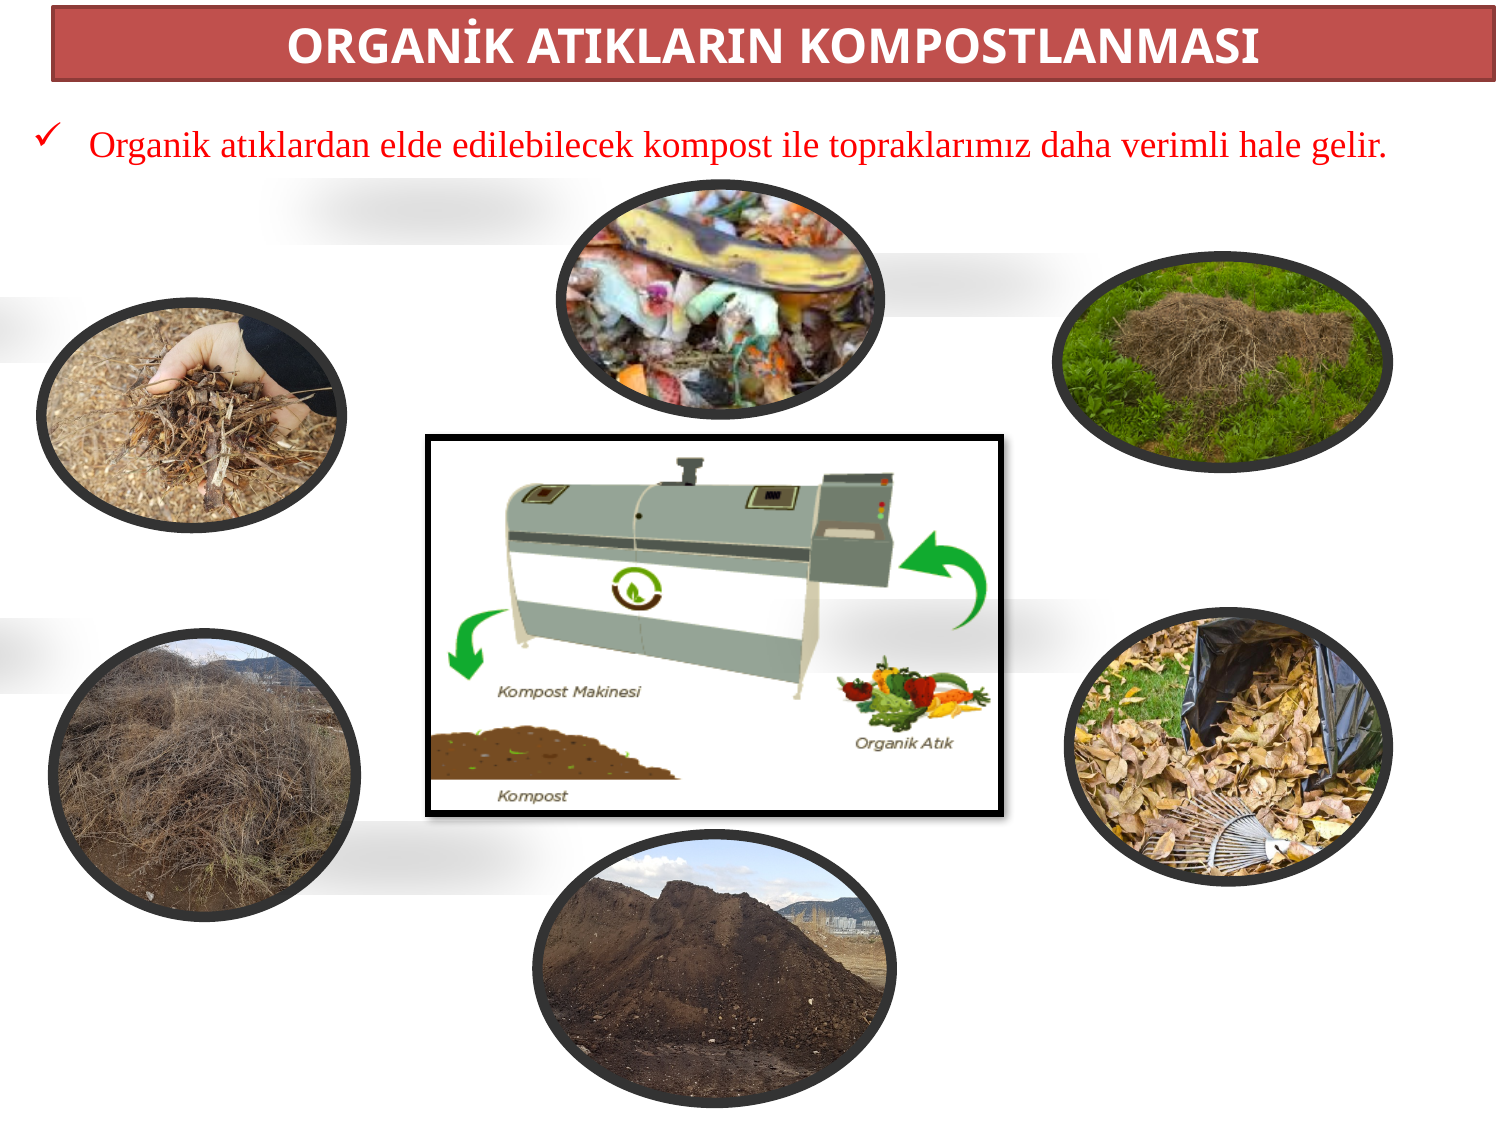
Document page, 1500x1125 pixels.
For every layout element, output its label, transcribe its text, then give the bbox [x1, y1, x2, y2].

picture [1056, 256, 1389, 469]
picture [1068, 611, 1389, 882]
picture [41, 302, 343, 529]
picture [560, 184, 881, 415]
picture [430, 440, 999, 811]
text_box Organik atıklardan elde edilebilecek kompost ile topraklarımız daha verimli hale gelir. [17, 90, 1477, 173]
picture [52, 633, 357, 918]
text_box ORGANİK ATIKLARIN KOMPOSTLANMASI [51, 5, 1496, 82]
picture [537, 833, 892, 1104]
